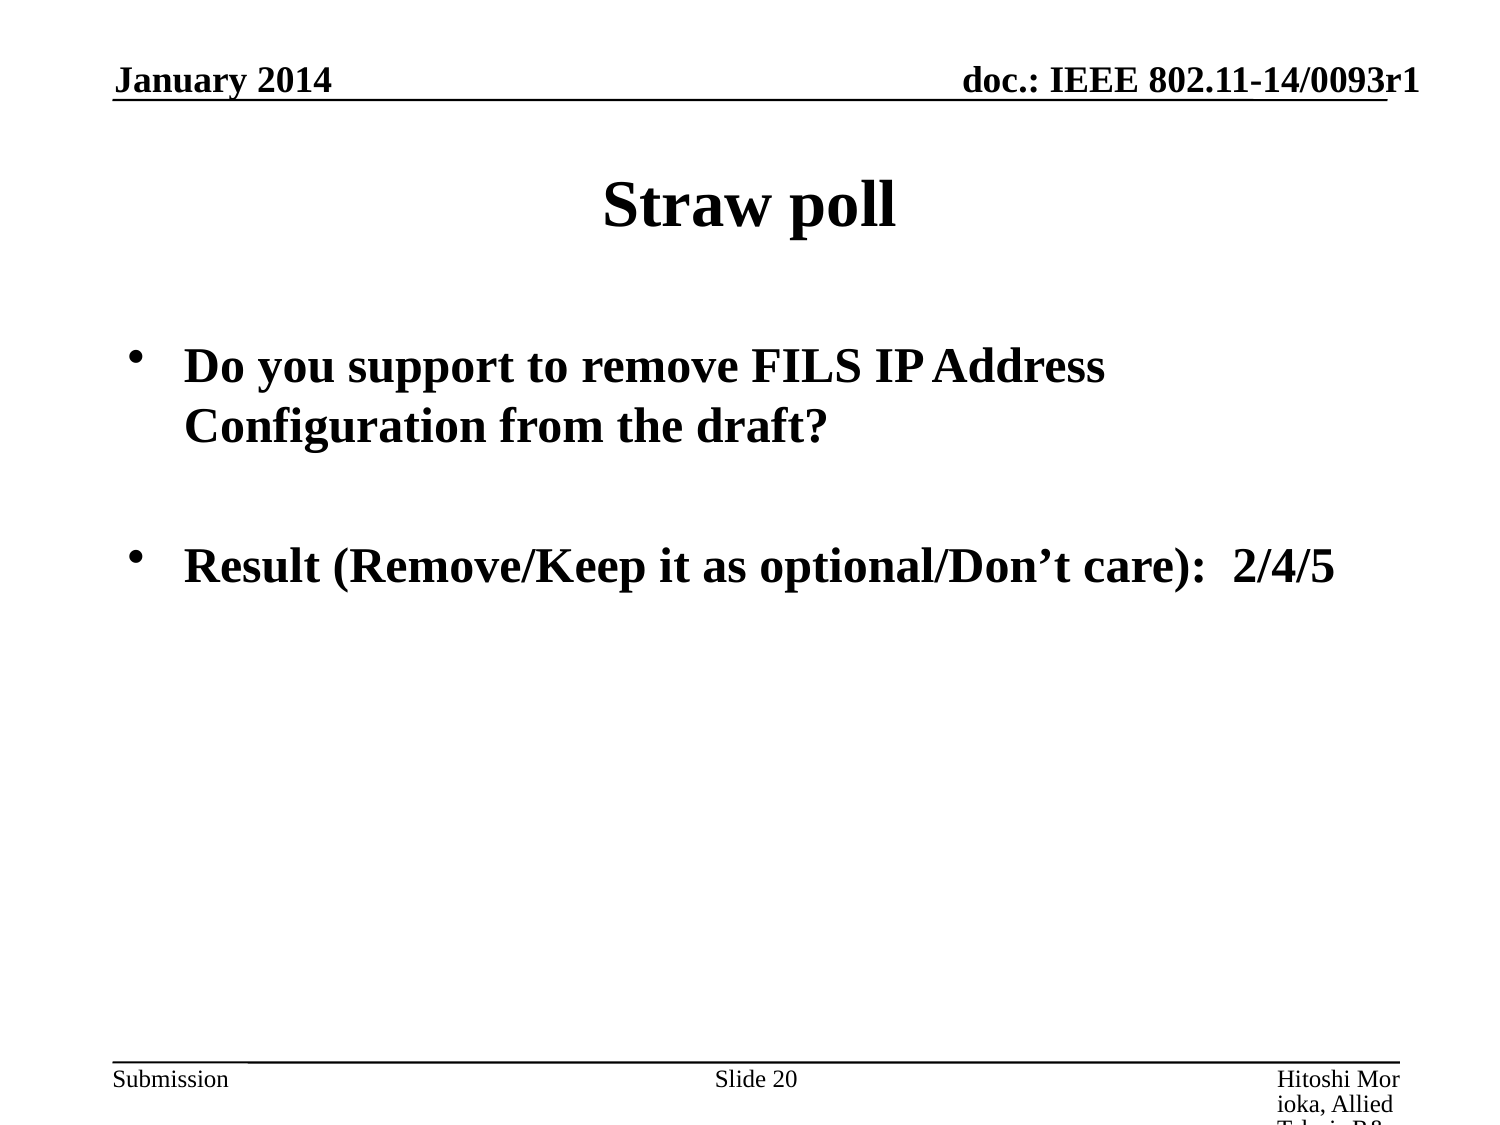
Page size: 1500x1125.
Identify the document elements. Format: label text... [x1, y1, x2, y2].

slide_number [114, 54, 335, 101]
list Do you support to remove FILS IP Address Configuration from the draft? Result (Remove/Keep it as optional/Don’t care): 2/4/5 [112, 324, 1388, 1001]
footer Hitoshi Morioka, Allied Telesis R&D Center [1276, 1061, 1402, 1093]
title Straw poll [112, 112, 1388, 288]
slide_number Slide 20 [712, 1061, 800, 1093]
